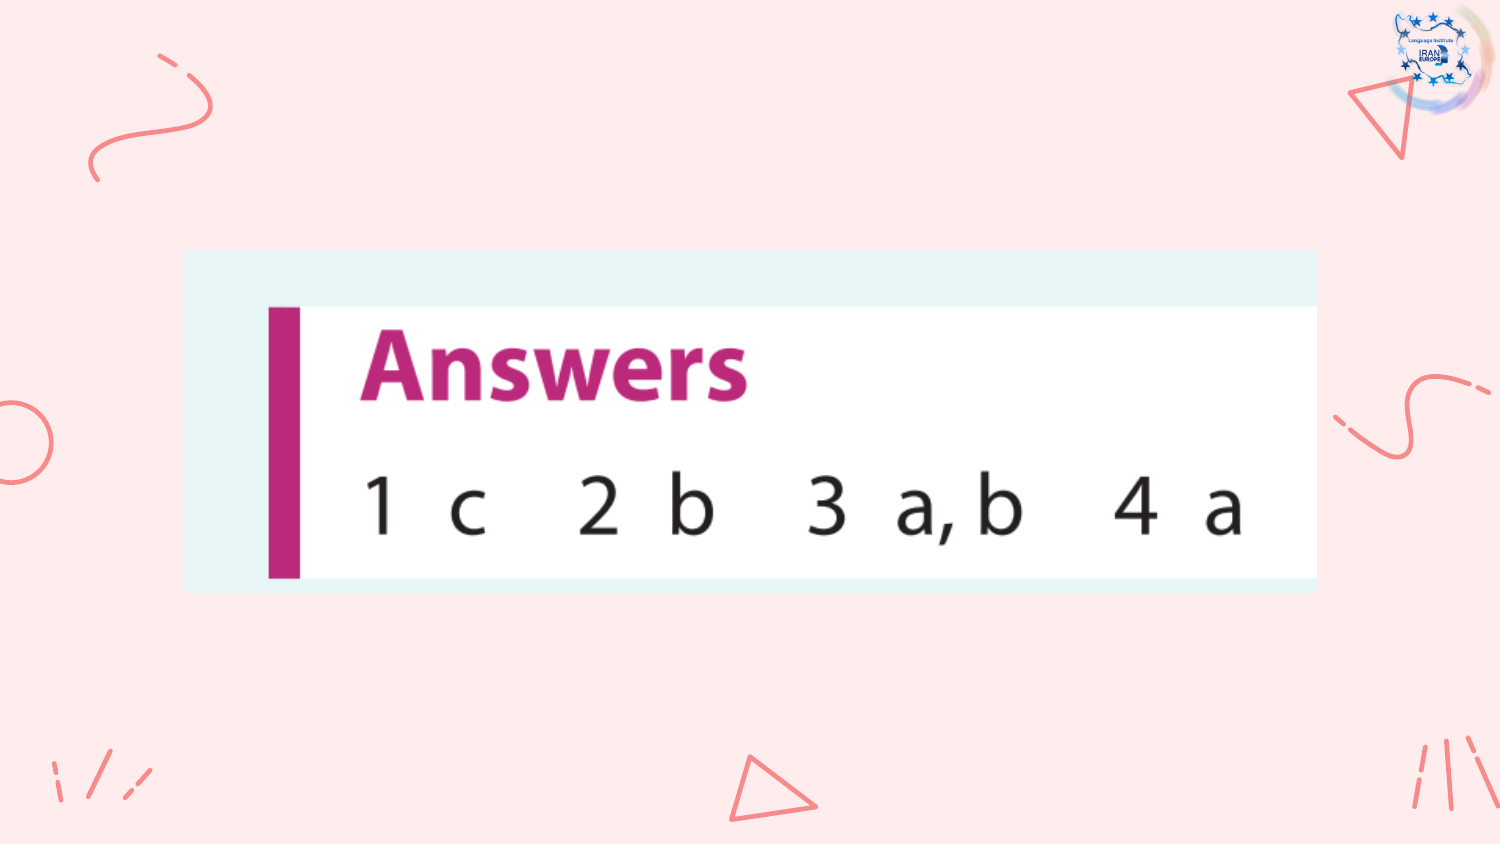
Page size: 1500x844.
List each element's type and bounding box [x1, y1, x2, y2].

picture [1379, 0, 1500, 118]
picture [183, 250, 1317, 594]
